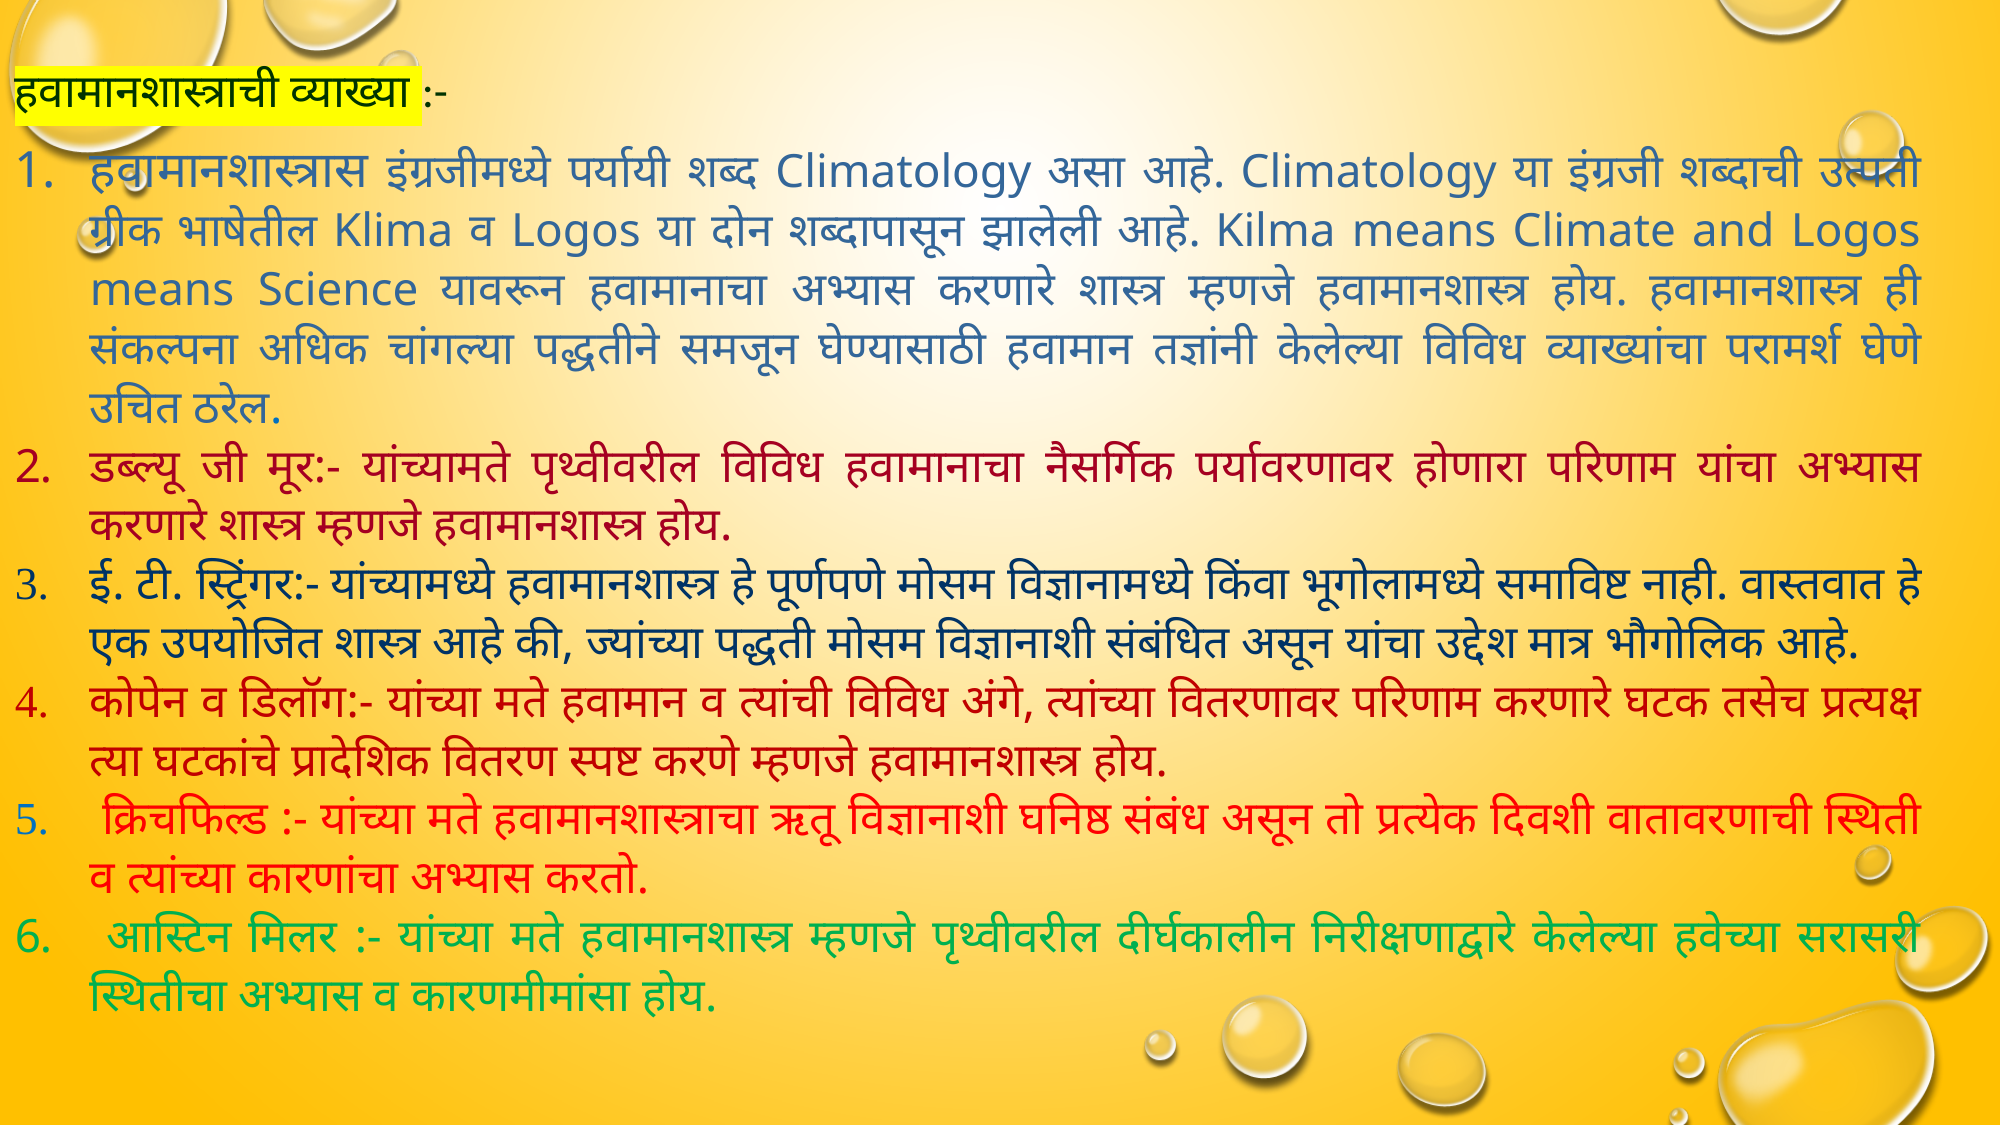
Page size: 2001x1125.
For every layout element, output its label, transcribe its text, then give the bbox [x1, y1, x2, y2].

text_box हवामानशास्त्राची व्याख्या :- हवामानशास्त्रास इंग्रजीमध्ये पर्यायी शब्द Climatology असा आहे. Climatology या इंग्रजी शब्दाची उत्पती ग्रीक भाषेतील Klima व Logos या दोन शब्दापासून झालेली आहे. Kilma means Climate and Logos means Science यावरून हवामानाचा अभ्यास करणारे शास्त्र म्हणजे हवामानशास्त्र होय. हवामानशास्त्र ही संकल्पना अधिक चांगल्या पद्धतीने समजून घेण्यासाठी हवामान तज्ञांनी केलेल्या विविध व्याख्यांचा परामर्श घेणे उचित ठरेल. डब्ल्यू जी मूर:- यांच्यामते पृथ्वीवरील विविध हवामानाचा नैसर्गिक पर्यावरणावर होणारा परिणाम यांचा अभ्यास करणारे शास्त्र म्हणजे हवामानशास्त्र होय. ई. टी. स्ट्रिंगर:- यांच्यामध्ये हवामानशास्त्र हे पूर्णपणे मोसम विज्ञानामध्ये किंवा भूगोलामध्ये समाविष्ट नाही. वास्तवात हे एक उपयोजित शास्त्र आहे की, ज्यांच्या पद्धती मोसम विज्ञानाशी संबंधित असून यांचा उद्देश मात्र भौगोलिक आहे. कोपेन व डिलॉग:- यांच्या मते हवामान व त्यांची विविध अंगे, त्यांच्या वितरणावर परिणाम करणारे घटक तसेच प्रत्यक्ष त्या घटकांचे प्रादेशिक वितरण स्पष्ट करणे म्हणजे हवामानशास्त्र होय. क्रिचफिल्ड :- यांच्या मते हवामानशास्त्राचा ऋतू विज्ञानाशी घनिष्ठ संबंध असून तो प्रत्येक दिवशी वातावरणाची स्थिती व त्यांच्या कारणांचा अभ्यास करतो. आस्टिन मिलर :- यांच्या मते हवामानशास्त्र म्हणजे पृथ्वीवरील दीर्घकालीन निरीक्षणाद्वारे केलेल्या हवेच्या सरासरी स्थितीचा अभ्यास व कारणमीमांसा होय. [0, 50, 1936, 1028]
picture [0, 0, 2000, 1125]
